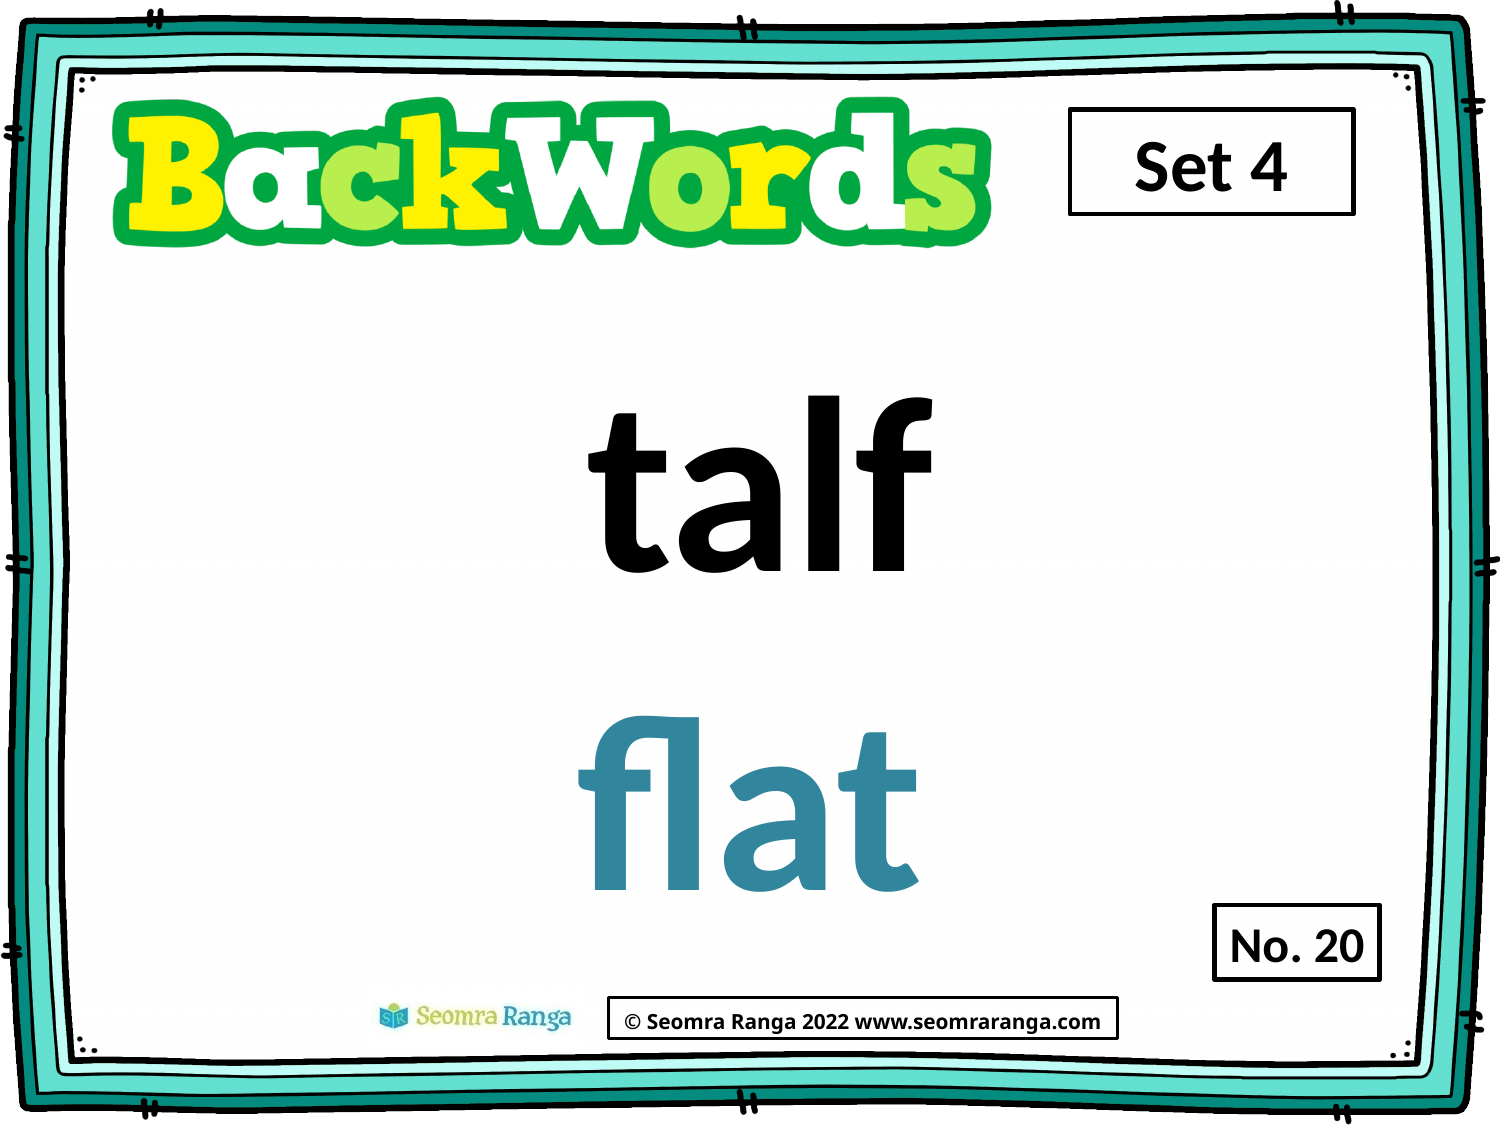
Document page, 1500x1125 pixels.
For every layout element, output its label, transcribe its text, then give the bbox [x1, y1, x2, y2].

text_box © Seomra Ranga 2022 www.seomraranga.com [608, 997, 1118, 1039]
text_box Set 4 [1069, 109, 1354, 215]
text_box flat [454, 632, 1046, 948]
picture [0, 0, 1500, 1125]
text_box No. 20 [1214, 905, 1380, 980]
text_box talf [475, 314, 1046, 630]
